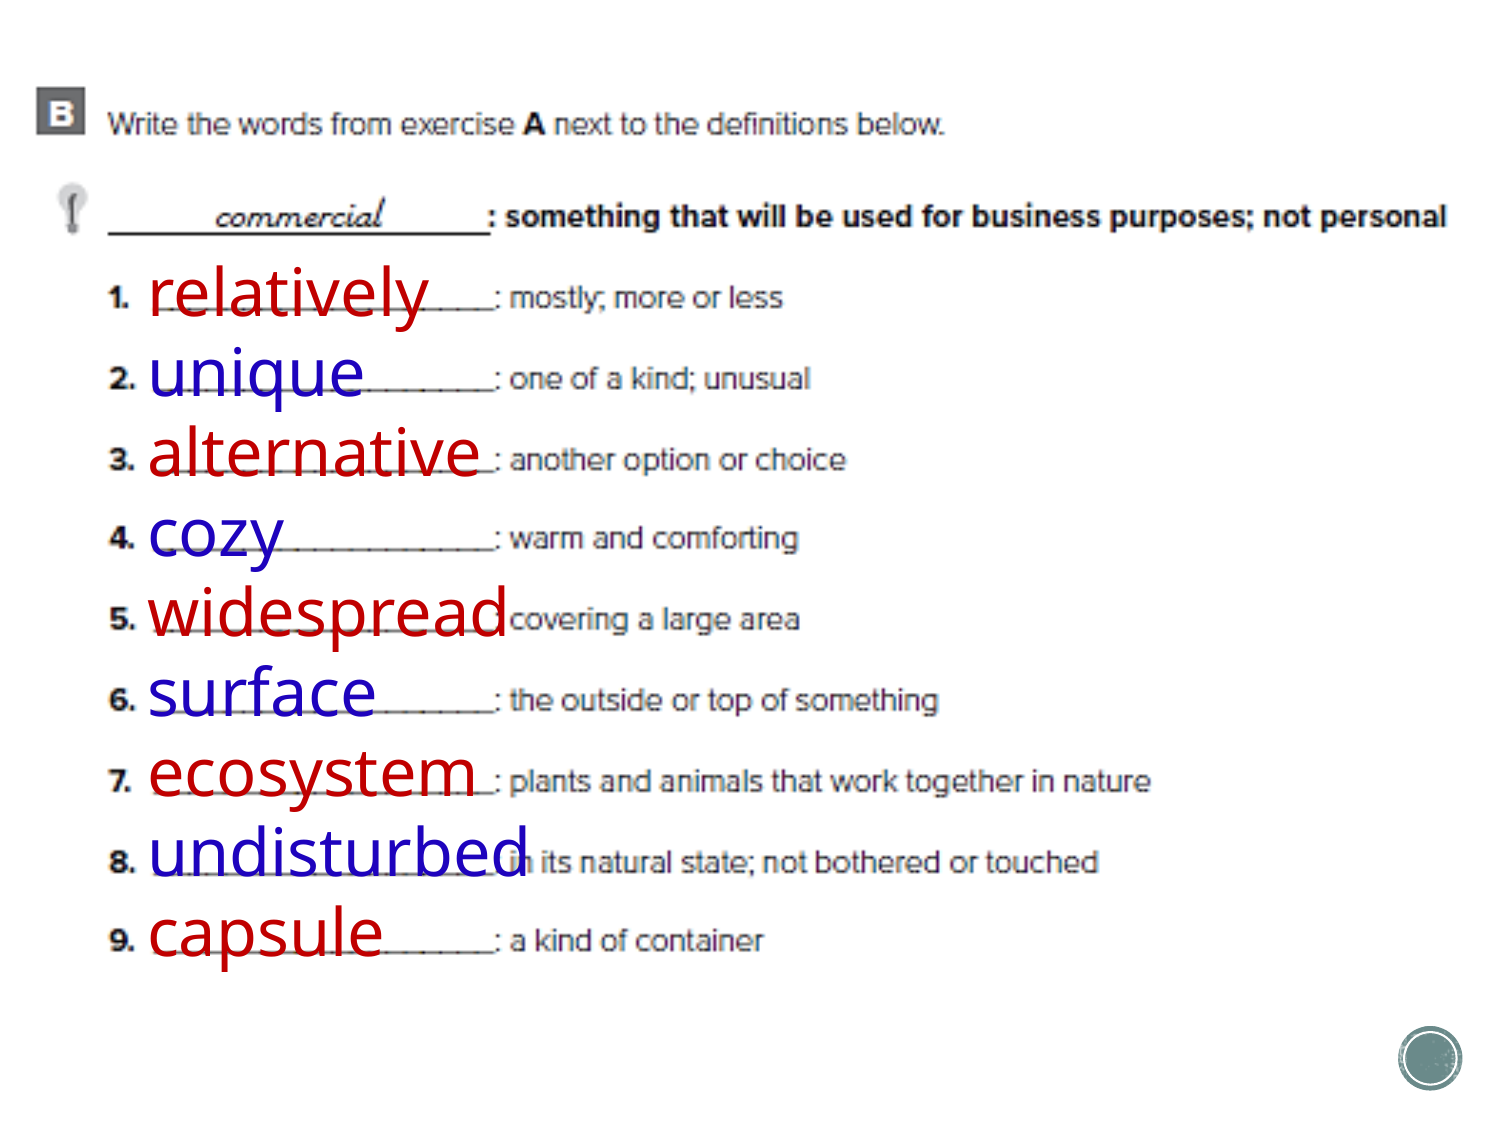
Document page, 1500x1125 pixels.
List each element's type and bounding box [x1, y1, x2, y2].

picture [26, 74, 1474, 1008]
